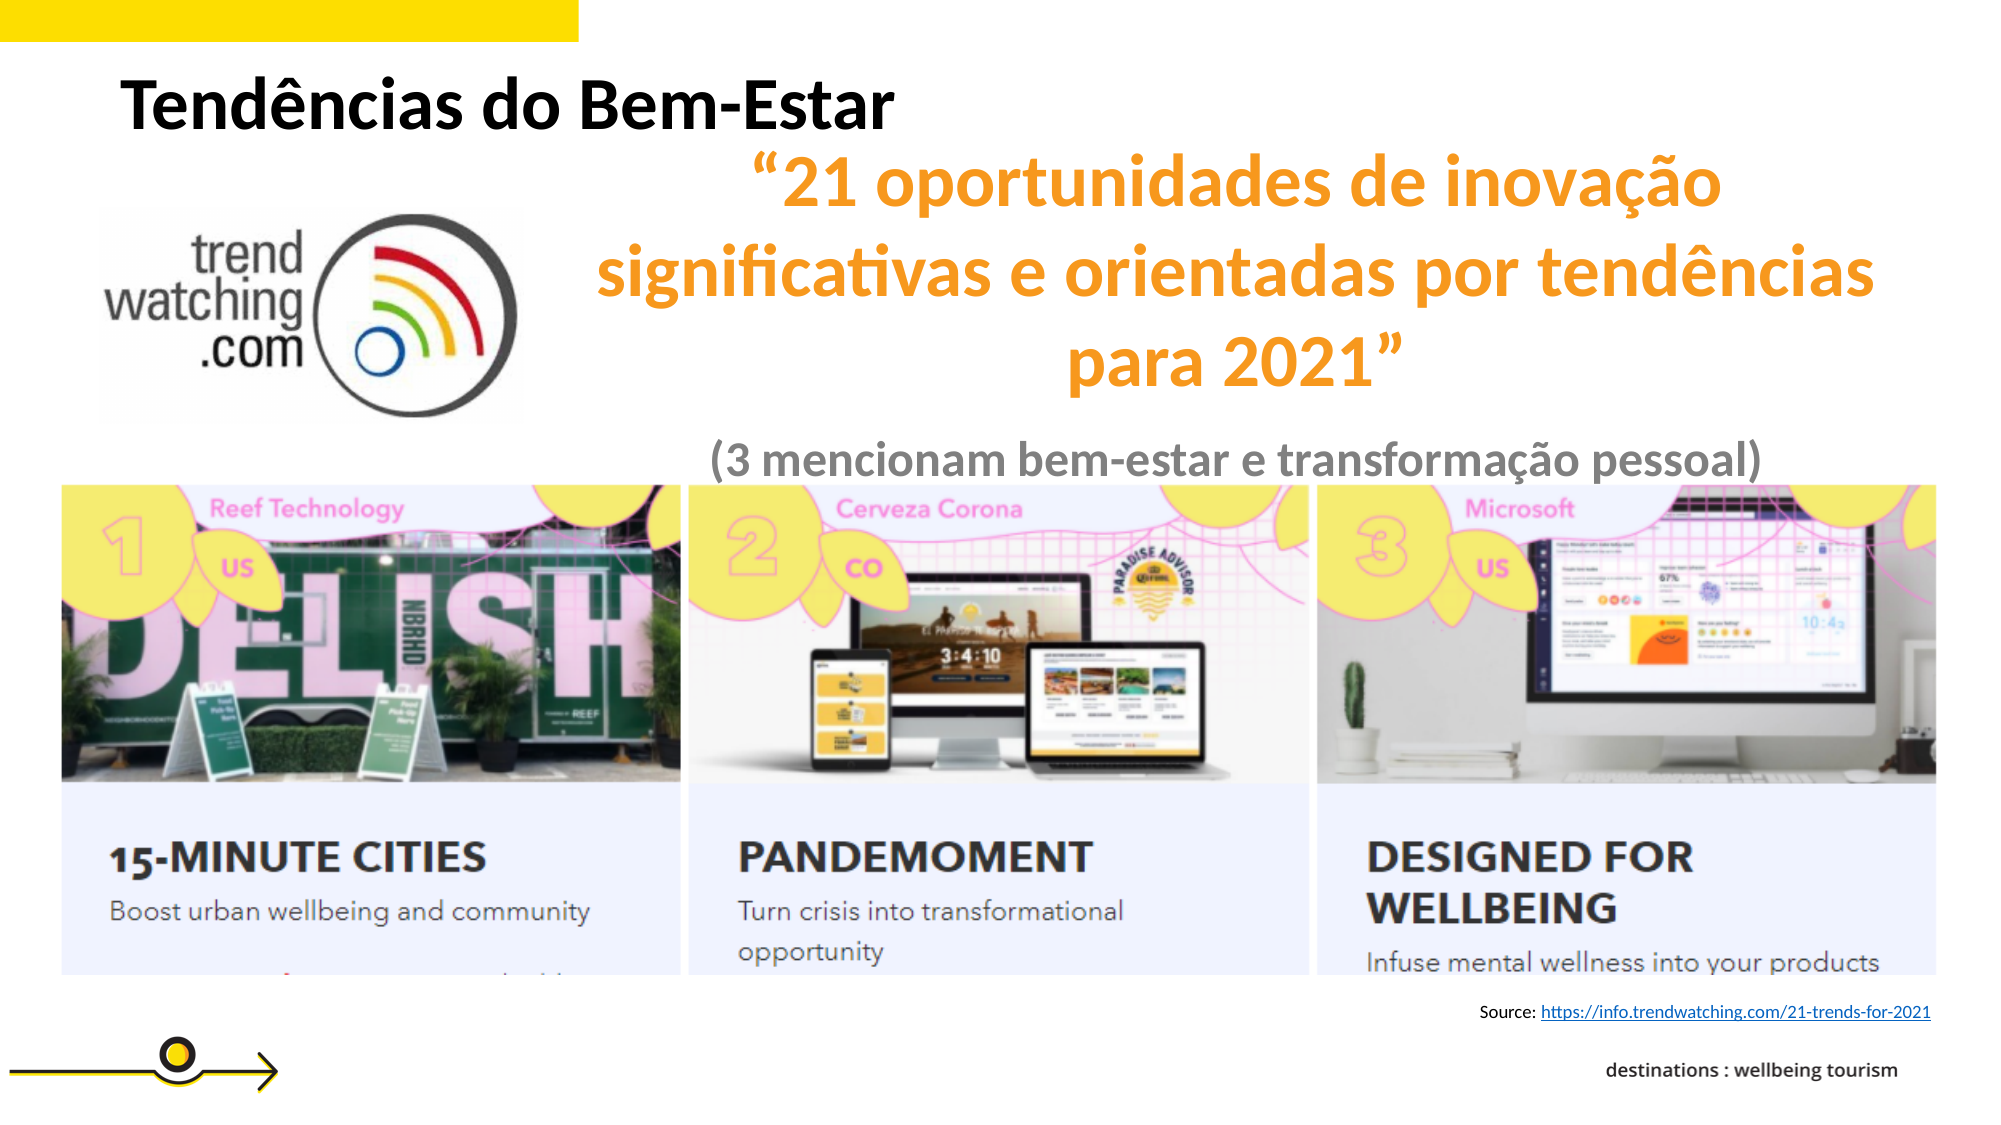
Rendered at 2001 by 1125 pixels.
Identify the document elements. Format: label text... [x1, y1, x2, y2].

picture [0, 1019, 323, 1125]
picture [1604, 1053, 1928, 1093]
text_box Tendências do Bem-Estar [105, 57, 1150, 172]
picture [54, 103, 1946, 975]
text_box Source: https://info.trendwatching.com/21-trends-for-2021 [1117, 992, 1950, 1030]
text_box “21 oportunidades de inovação significativas e orientadas por tendências para 2021” (3 mencionam bem-estar e transformação pessoal) [527, 123, 1946, 474]
